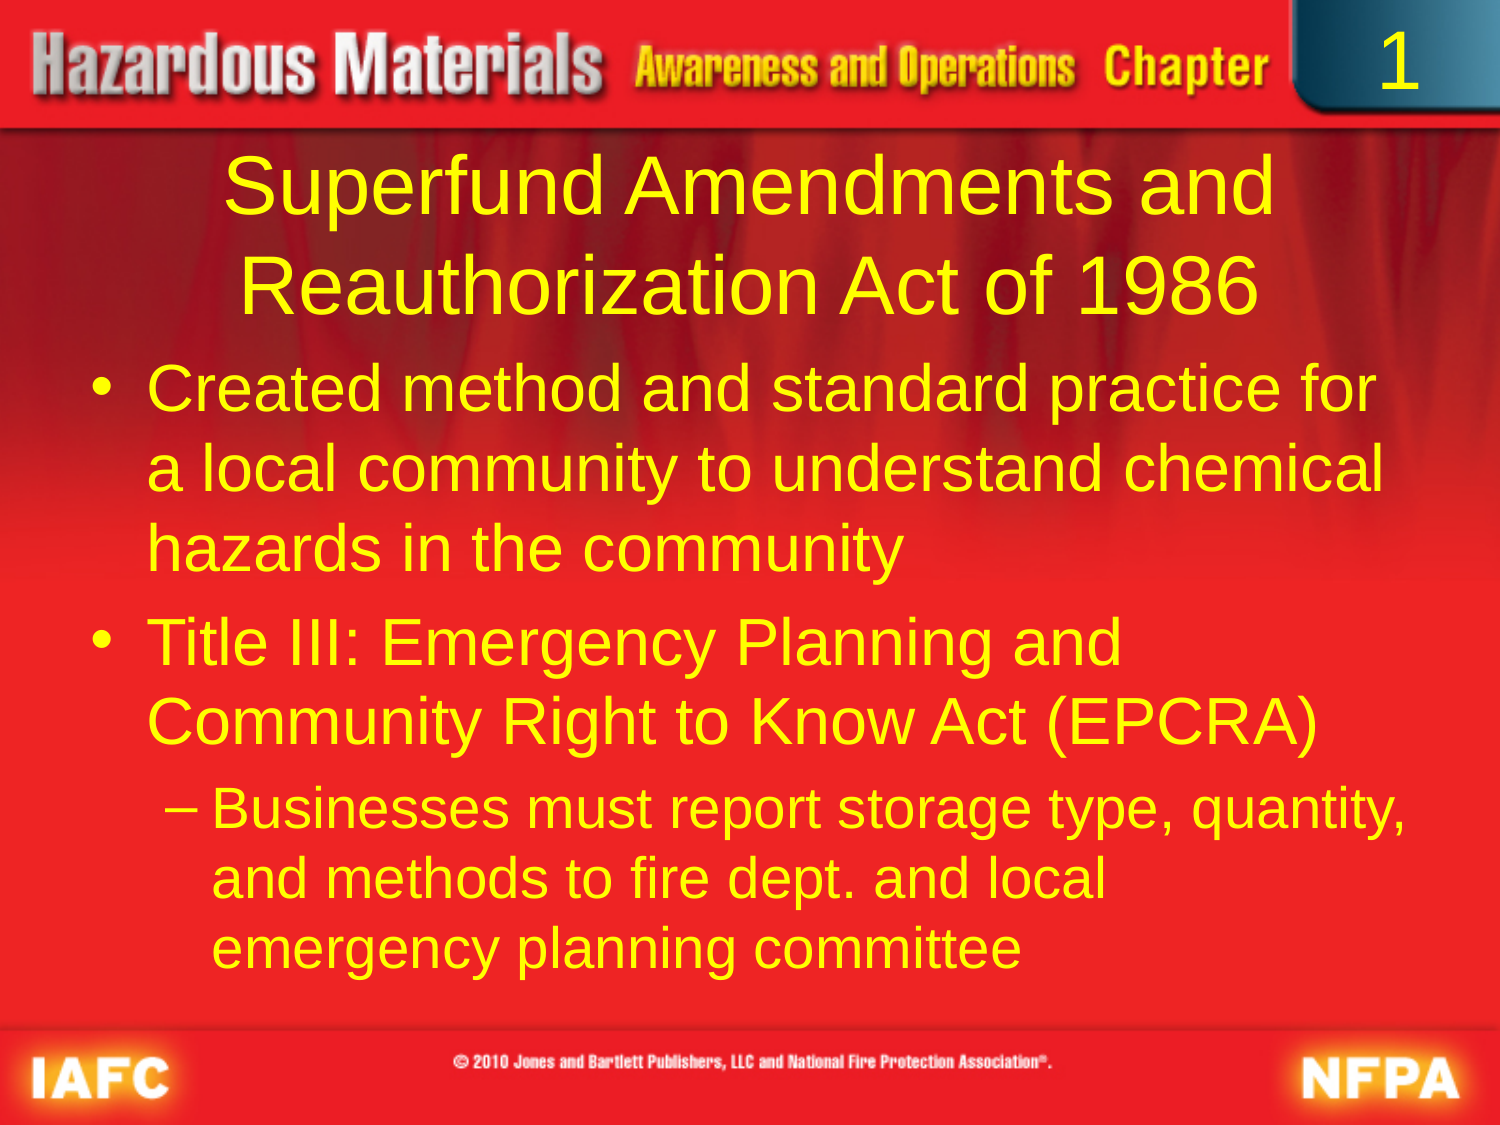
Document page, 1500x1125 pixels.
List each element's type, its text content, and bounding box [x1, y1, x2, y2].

list Created method and standard practice for a local community to understand chemical hazards in the community Title III: Emergency Planning and Community Right to Know Act (EPCRA) Businesses must report storage type, quantity, and methods to fire dept. and local emergency planning committee [75, 337, 1425, 1080]
title Superfund Amendments and Reauthorization Act of 1986 [75, 137, 1425, 325]
text_box 1 [1324, 0, 1475, 113]
picture [0, 0, 1500, 1125]
